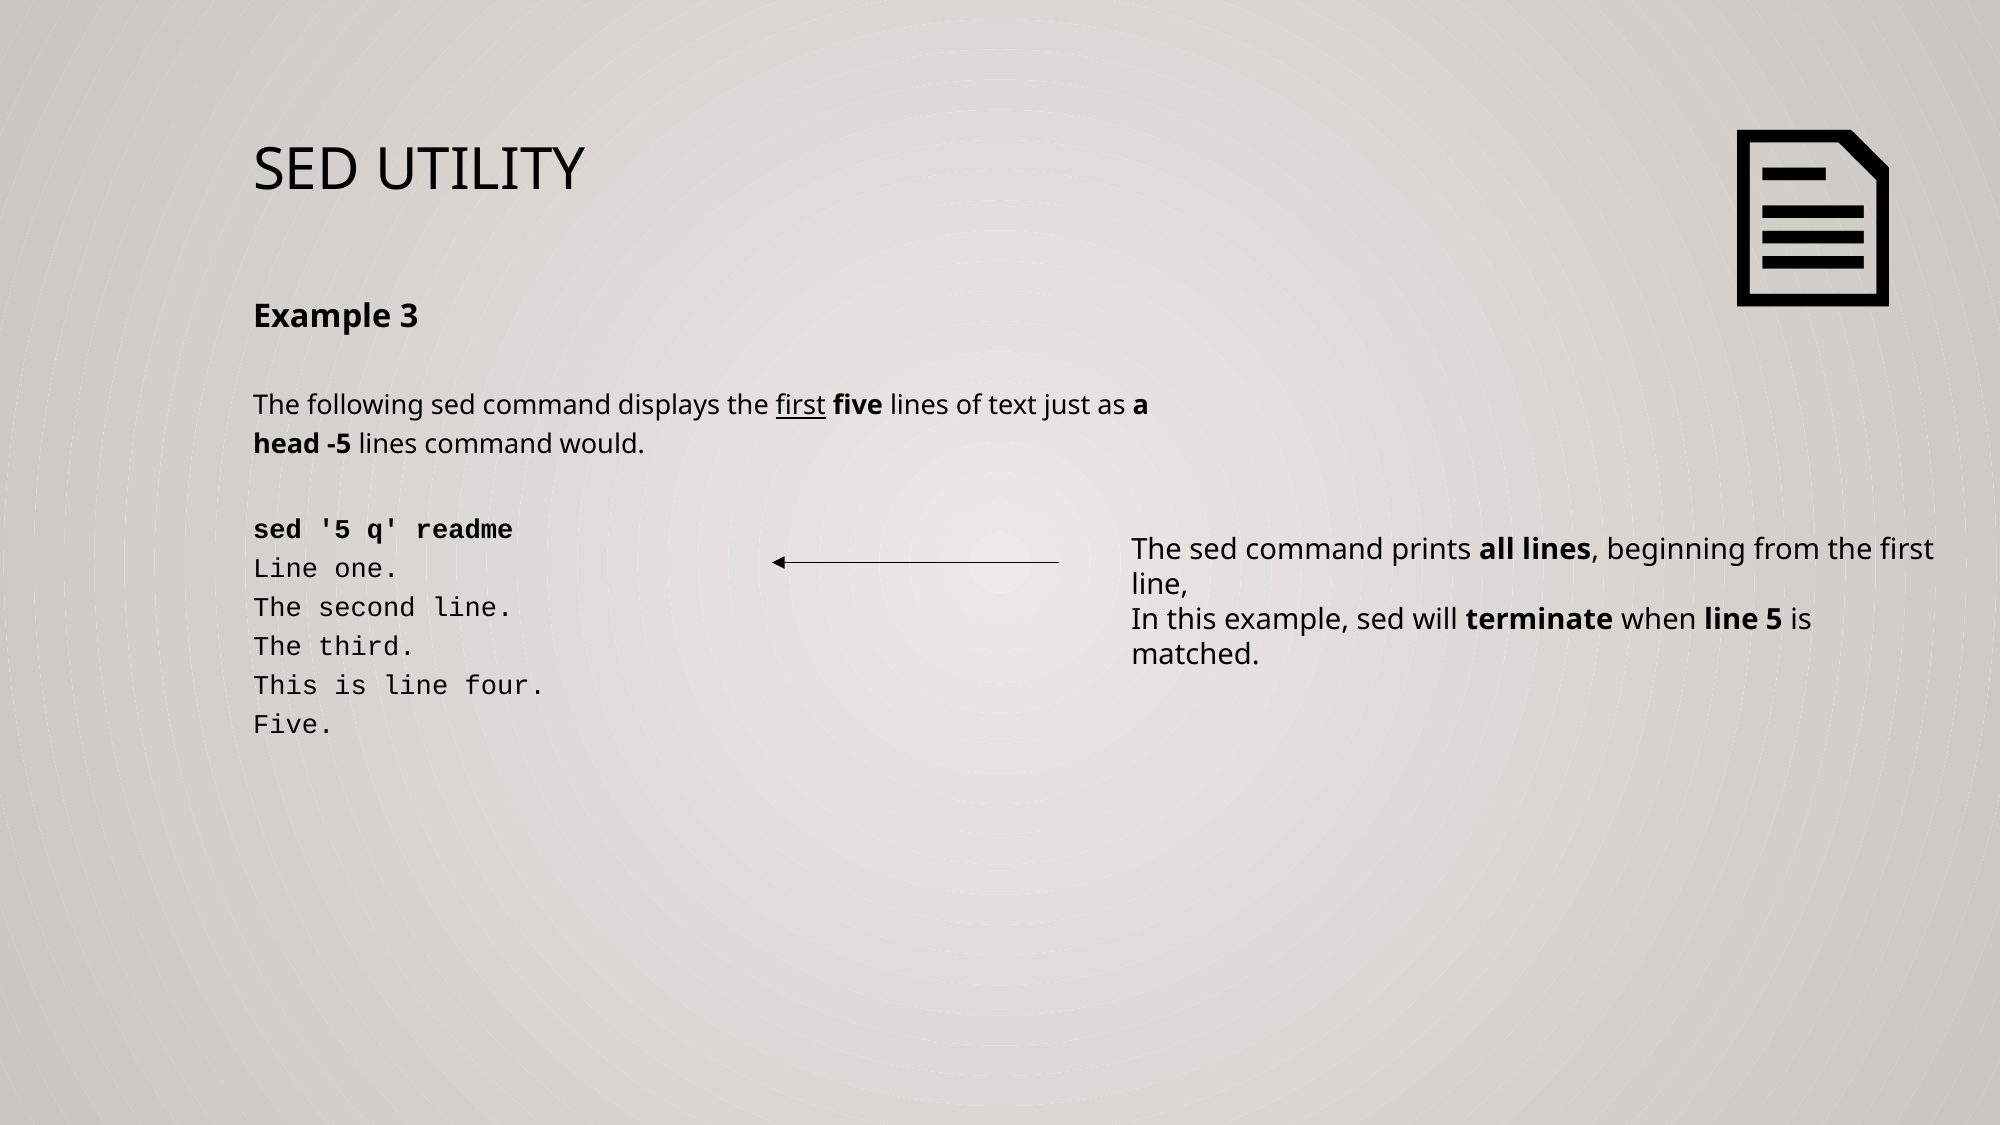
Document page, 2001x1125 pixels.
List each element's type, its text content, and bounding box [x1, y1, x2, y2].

title Sed utility [238, 131, 1737, 305]
picture [1737, 117, 1890, 319]
list Example 3 The following sed command displays the first five lines of text just as a head -5 lines command would. sed '5 q' readme Line one. The second line. The third. This is line four. Five. [238, 279, 1175, 1061]
text_box The sed command prints all lines, beginning from the first line, In this example, sed will terminate when line 5 is matched. [1116, 522, 1956, 678]
